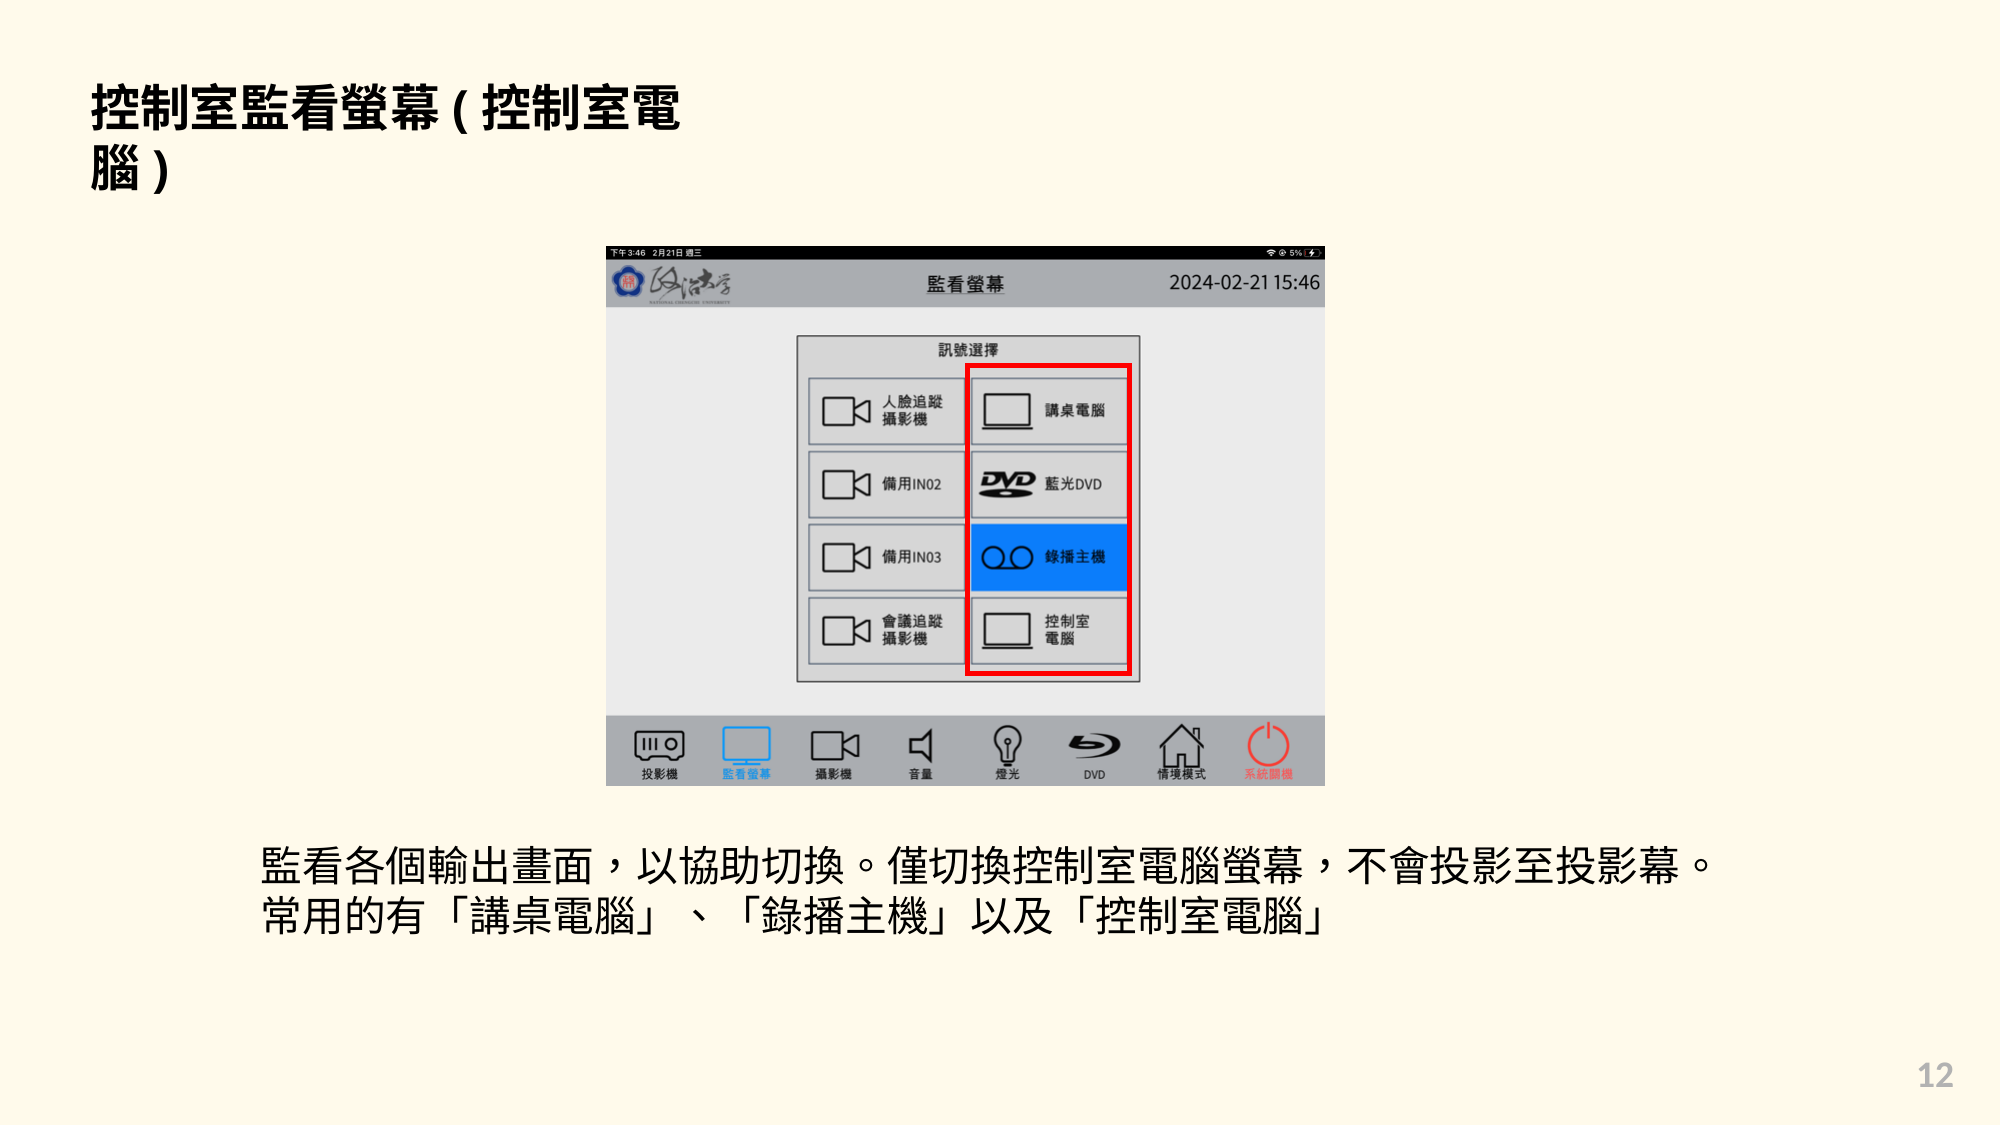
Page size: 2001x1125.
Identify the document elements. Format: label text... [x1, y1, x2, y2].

text_box 控制室監看螢幕(控制室電腦) [75, 68, 755, 204]
text_box 監看各個輸出畫面，以協助切換。僅切換控制室電腦螢幕，不會投影至投影幕。 常用的有「講桌電腦」、「錄播主機」以及「控制室電腦」 [245, 832, 1754, 948]
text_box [606, 246, 1325, 786]
slide_number 11 [1412, 1042, 1969, 1103]
